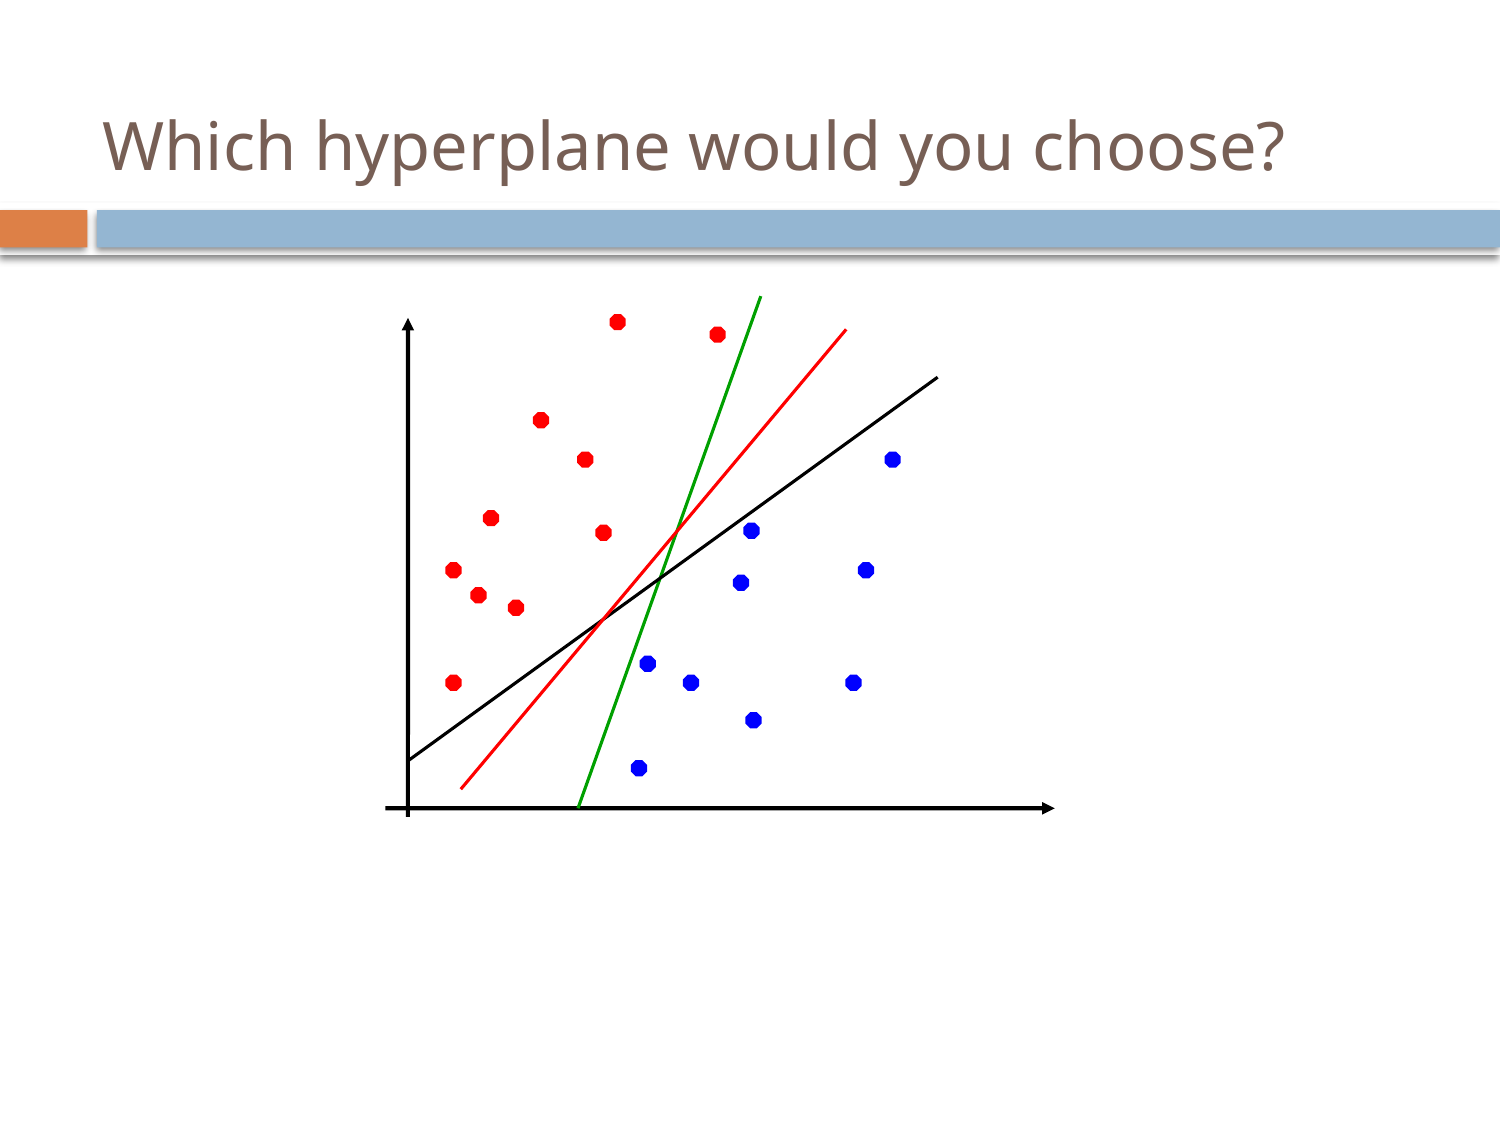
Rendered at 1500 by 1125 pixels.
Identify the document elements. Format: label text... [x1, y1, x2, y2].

text_box [533, 412, 549, 428]
text_box [683, 675, 699, 691]
text_box [858, 562, 874, 578]
text_box [446, 675, 461, 691]
text_box [885, 452, 900, 467]
text_box [579, 802, 1055, 815]
text_box [710, 327, 725, 342]
text_box [640, 656, 656, 672]
text_box [846, 675, 861, 691]
text_box [610, 314, 625, 330]
text_box [746, 712, 761, 728]
text_box [508, 600, 524, 616]
text_box [401, 317, 415, 760]
text_box [577, 452, 593, 467]
text_box [631, 760, 647, 776]
text_box [744, 523, 759, 538]
title Which hyperplane would you choose? [87, 62, 1413, 225]
text_box [446, 562, 461, 578]
text_box [596, 525, 611, 541]
text_box [483, 510, 499, 526]
text_box [733, 575, 749, 591]
text_box [471, 588, 486, 603]
